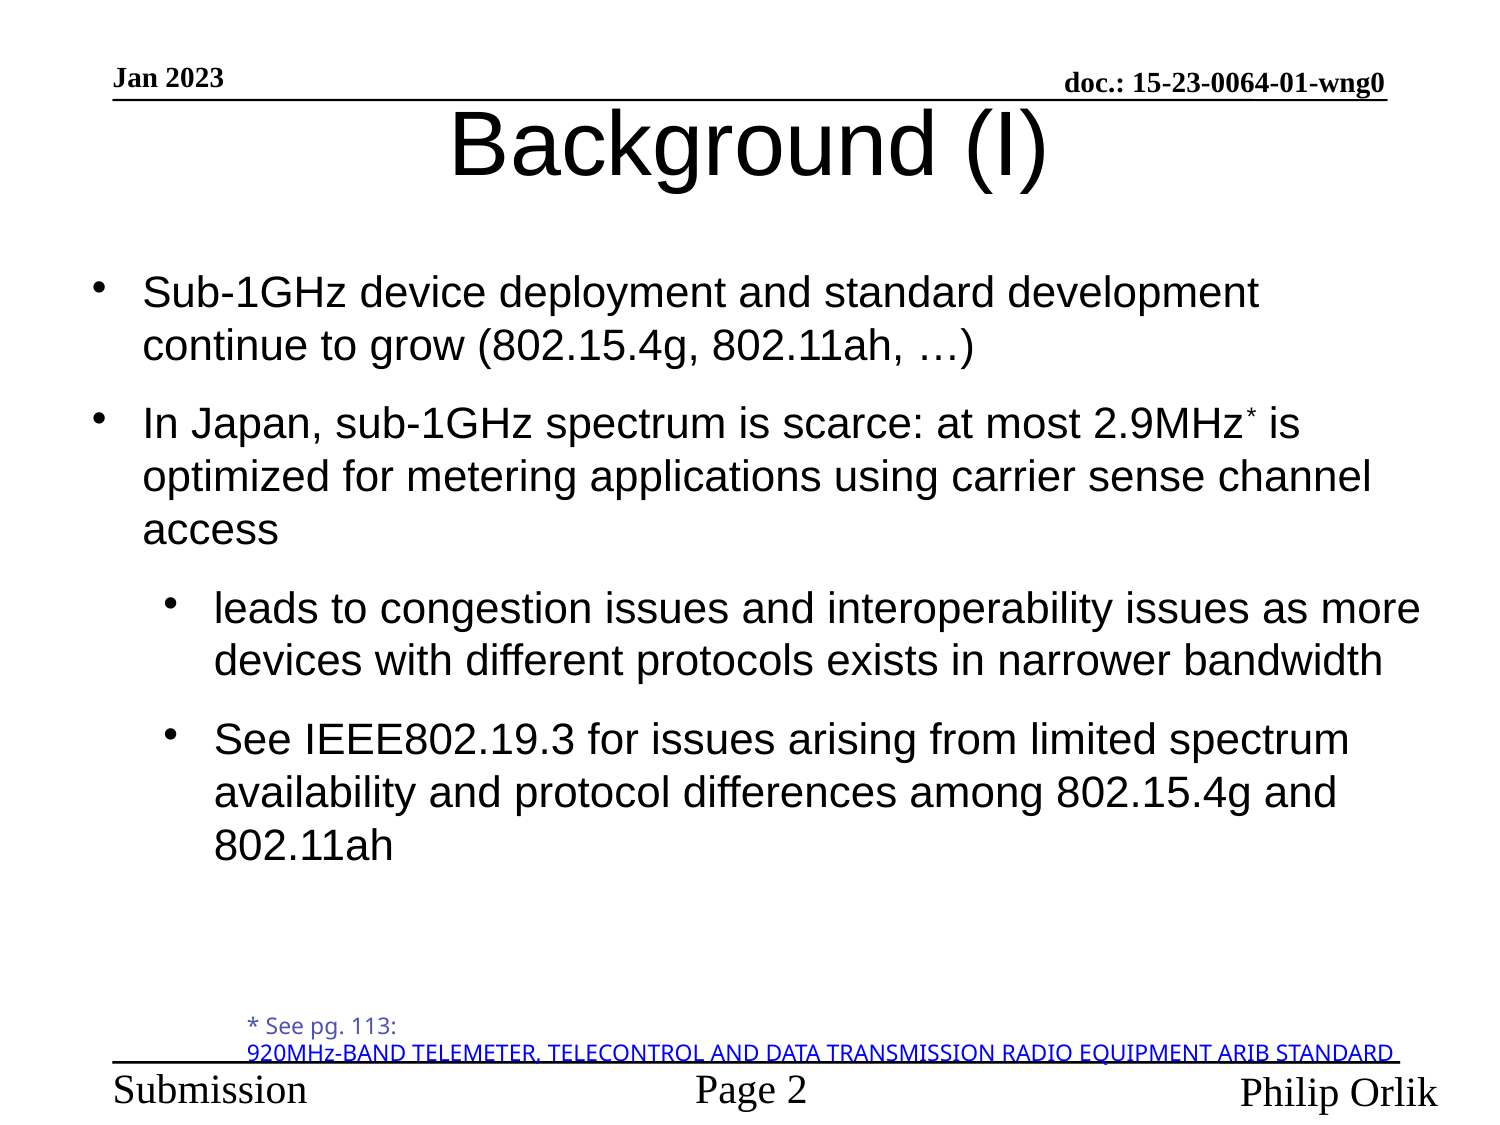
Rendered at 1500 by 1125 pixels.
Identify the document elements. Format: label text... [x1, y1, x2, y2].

text_box Sub-1GHz device deployment and standard development continue to grow (802.15.4g, 802.11ah, …) In Japan, sub-1GHz spectrum is scarce: at most 2.9MHz* is optimized for metering applications using carrier sense channel access leads to congestion issues and interoperability issues as more devices with different protocols exists in narrower bandwidth See IEEE802.19.3 for issues arising from limited spectrum availability and protocol differences among 802.15.4g and 802.11ah [75, 263, 1425, 916]
text_box * See pg. 113: 920MHz-BAND TELEMETER, TELECONTROL AND DATA TRANSMISSION RADIO EQUIPMENT ARIB STANDARD [232, 1003, 1460, 1078]
text_box Background (I) [74, 44, 1425, 233]
